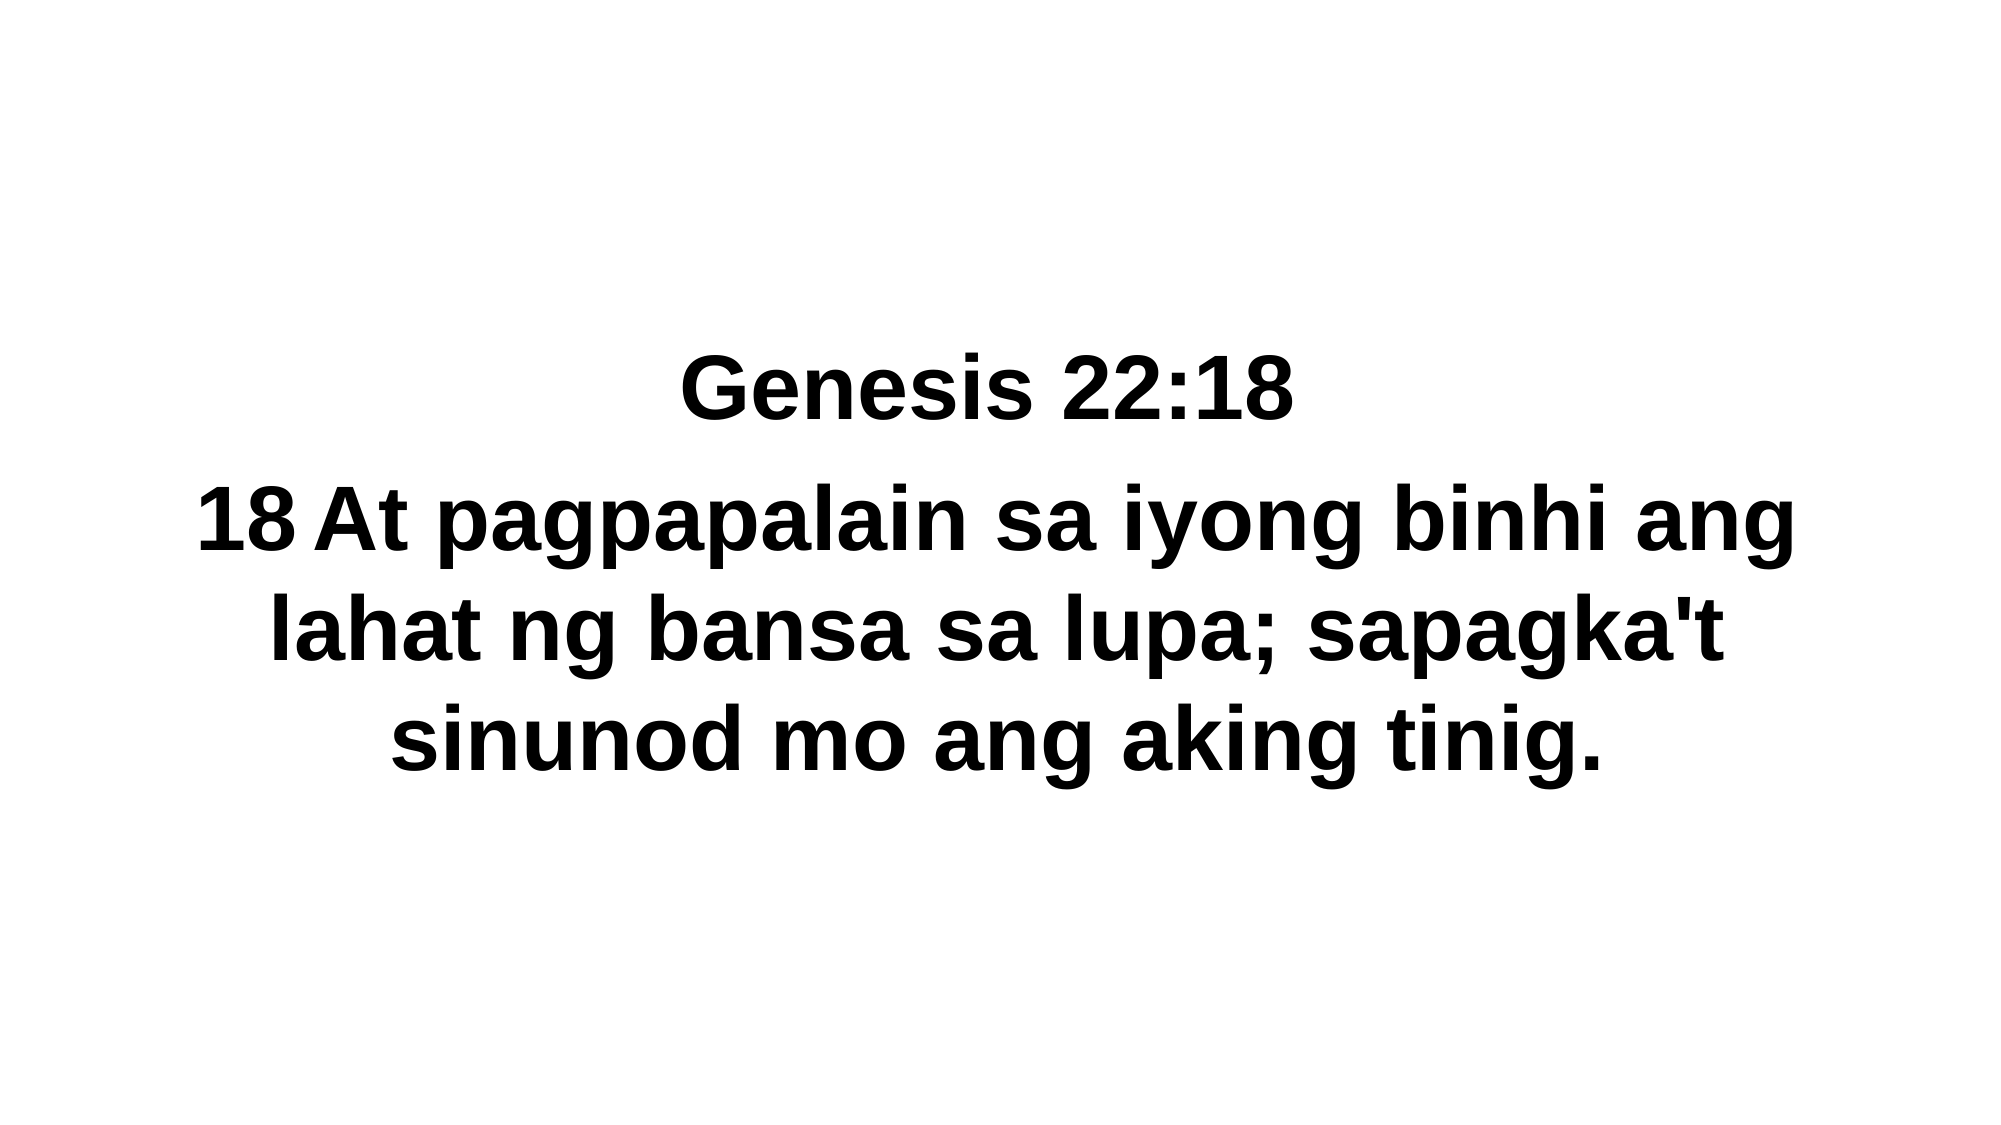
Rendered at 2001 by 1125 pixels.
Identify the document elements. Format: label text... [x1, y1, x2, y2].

list Genesis 22:18 18 At pagpapalain sa iyong binhi ang lahat ng bansa sa lupa; sapagka't sinunod mo ang aking tinig. [114, 103, 1882, 1014]
